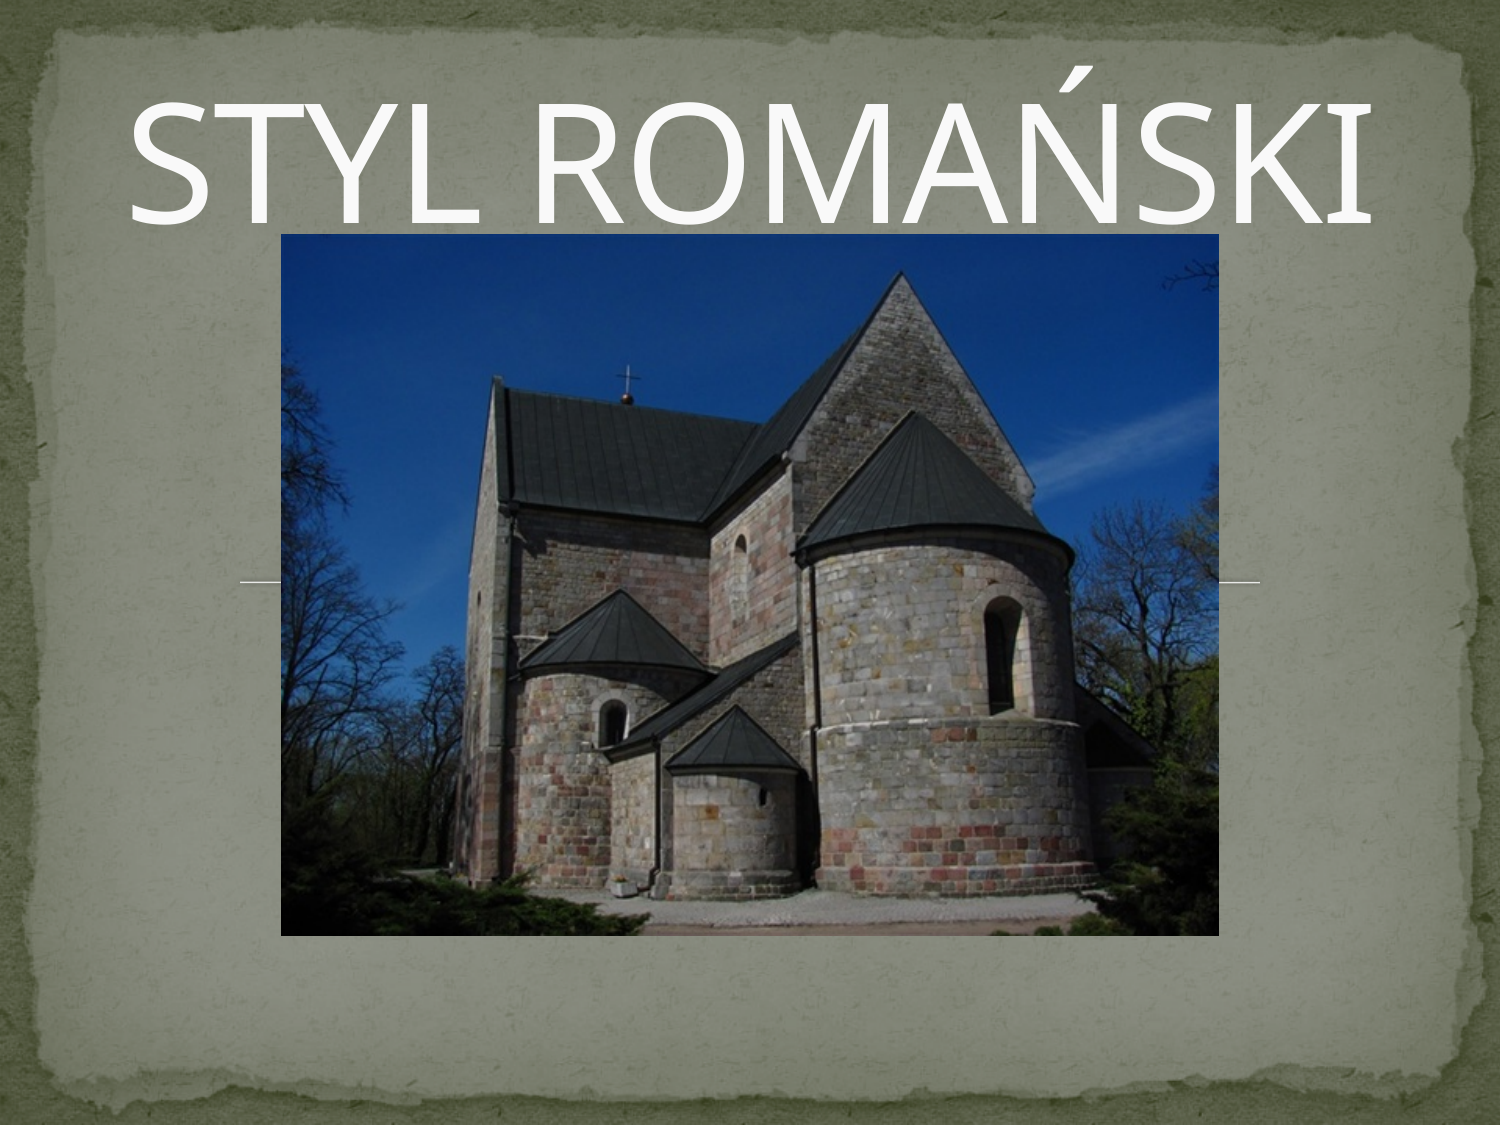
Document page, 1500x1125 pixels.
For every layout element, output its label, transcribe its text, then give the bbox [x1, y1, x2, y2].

title STYL ROMAŃSKI [70, 0, 1433, 385]
picture [281, 234, 1219, 936]
